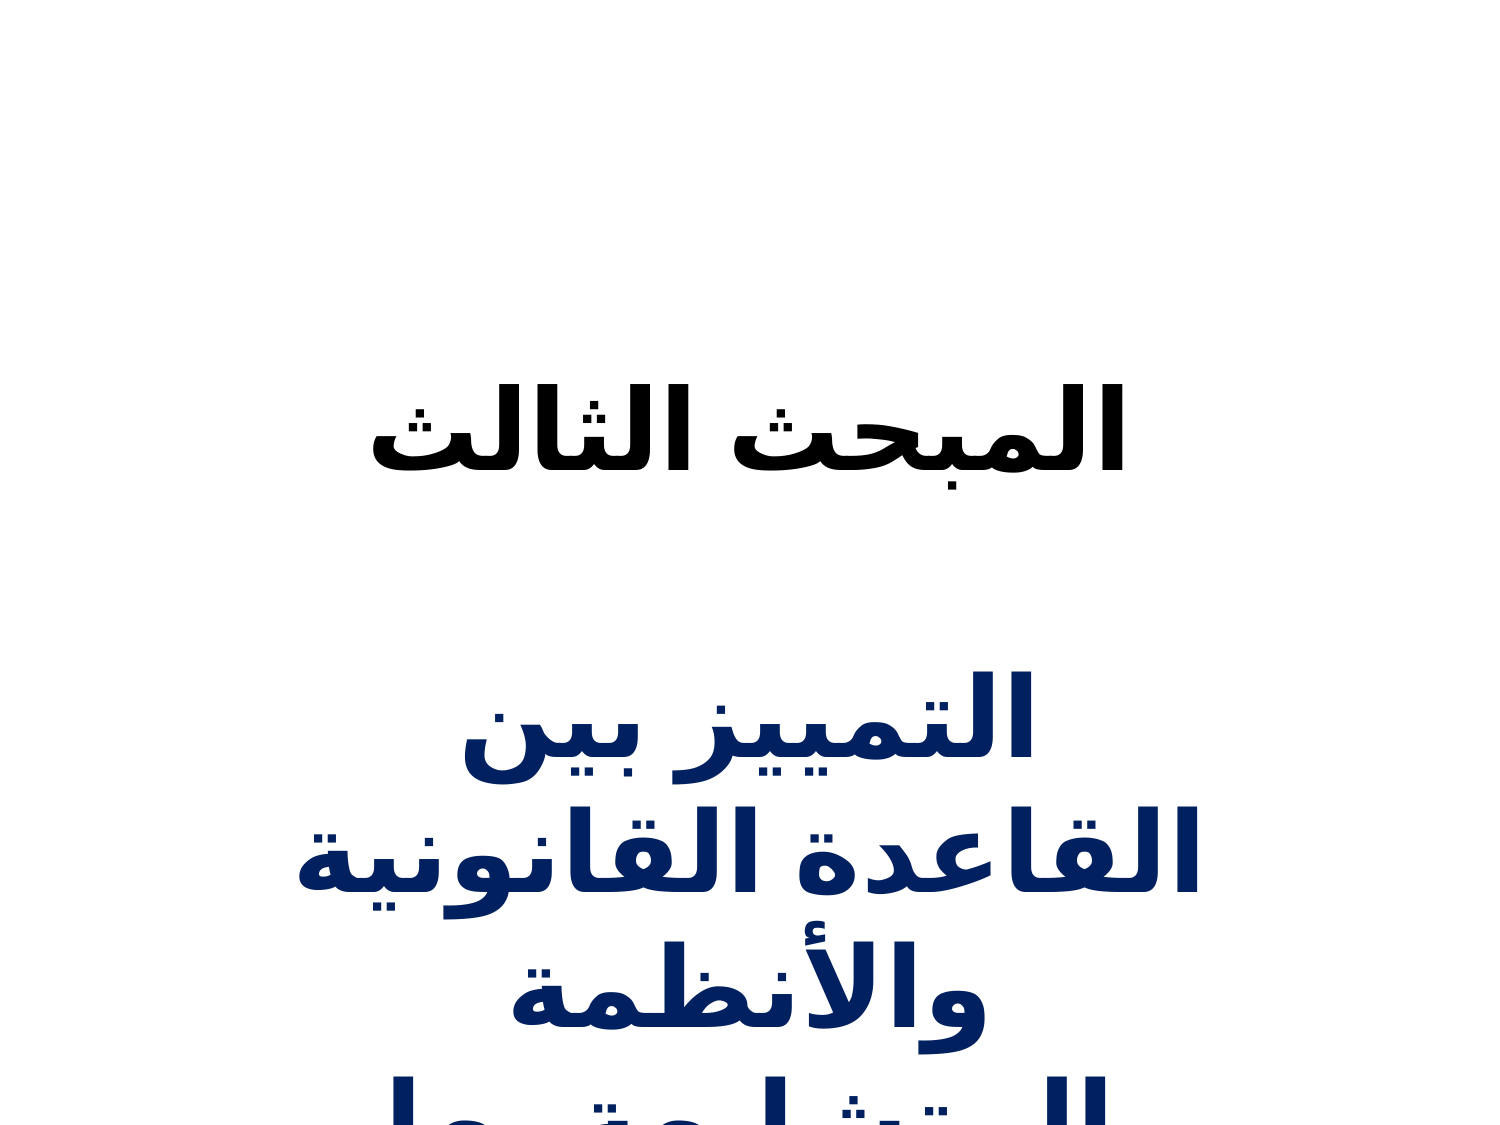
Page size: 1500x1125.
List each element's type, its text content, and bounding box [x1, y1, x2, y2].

subtitle التمييز بين القاعدة القانونية والأنظمة المتشابهة بها [225, 637, 1275, 925]
title المبحث الثالث [112, 349, 1388, 591]
